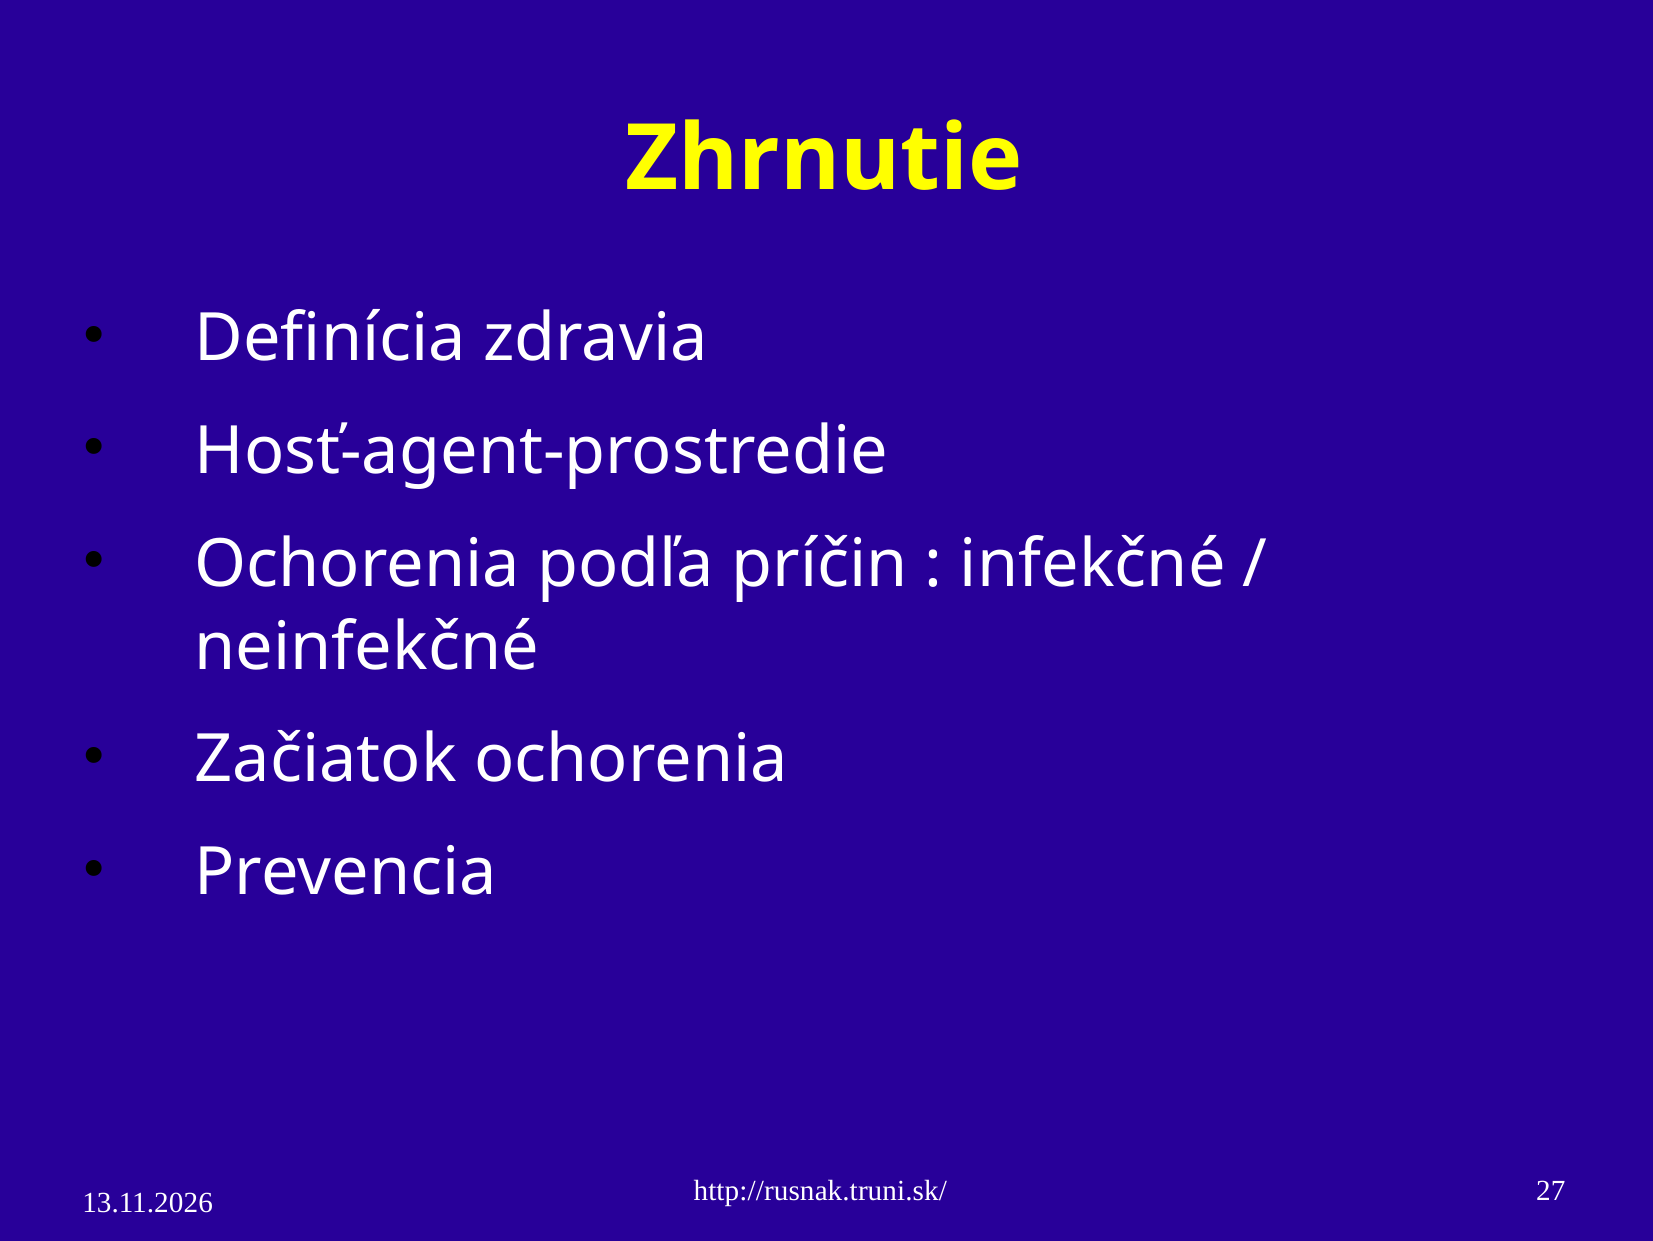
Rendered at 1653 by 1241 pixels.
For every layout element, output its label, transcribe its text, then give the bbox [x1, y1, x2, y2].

title Zhrnutie [82, 56, 1567, 245]
list Definícia zdravia Hosť-agent-prostredie Ochorenia podľa príčin : infekčné / neinfekčné Začiatok ochorenia Prevencia [82, 290, 1567, 1151]
slide_number 27 [1185, 1175, 1566, 1211]
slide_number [82, 1187, 224, 1221]
footer http://rusnak.truni.sk/ [661, 1175, 980, 1229]
